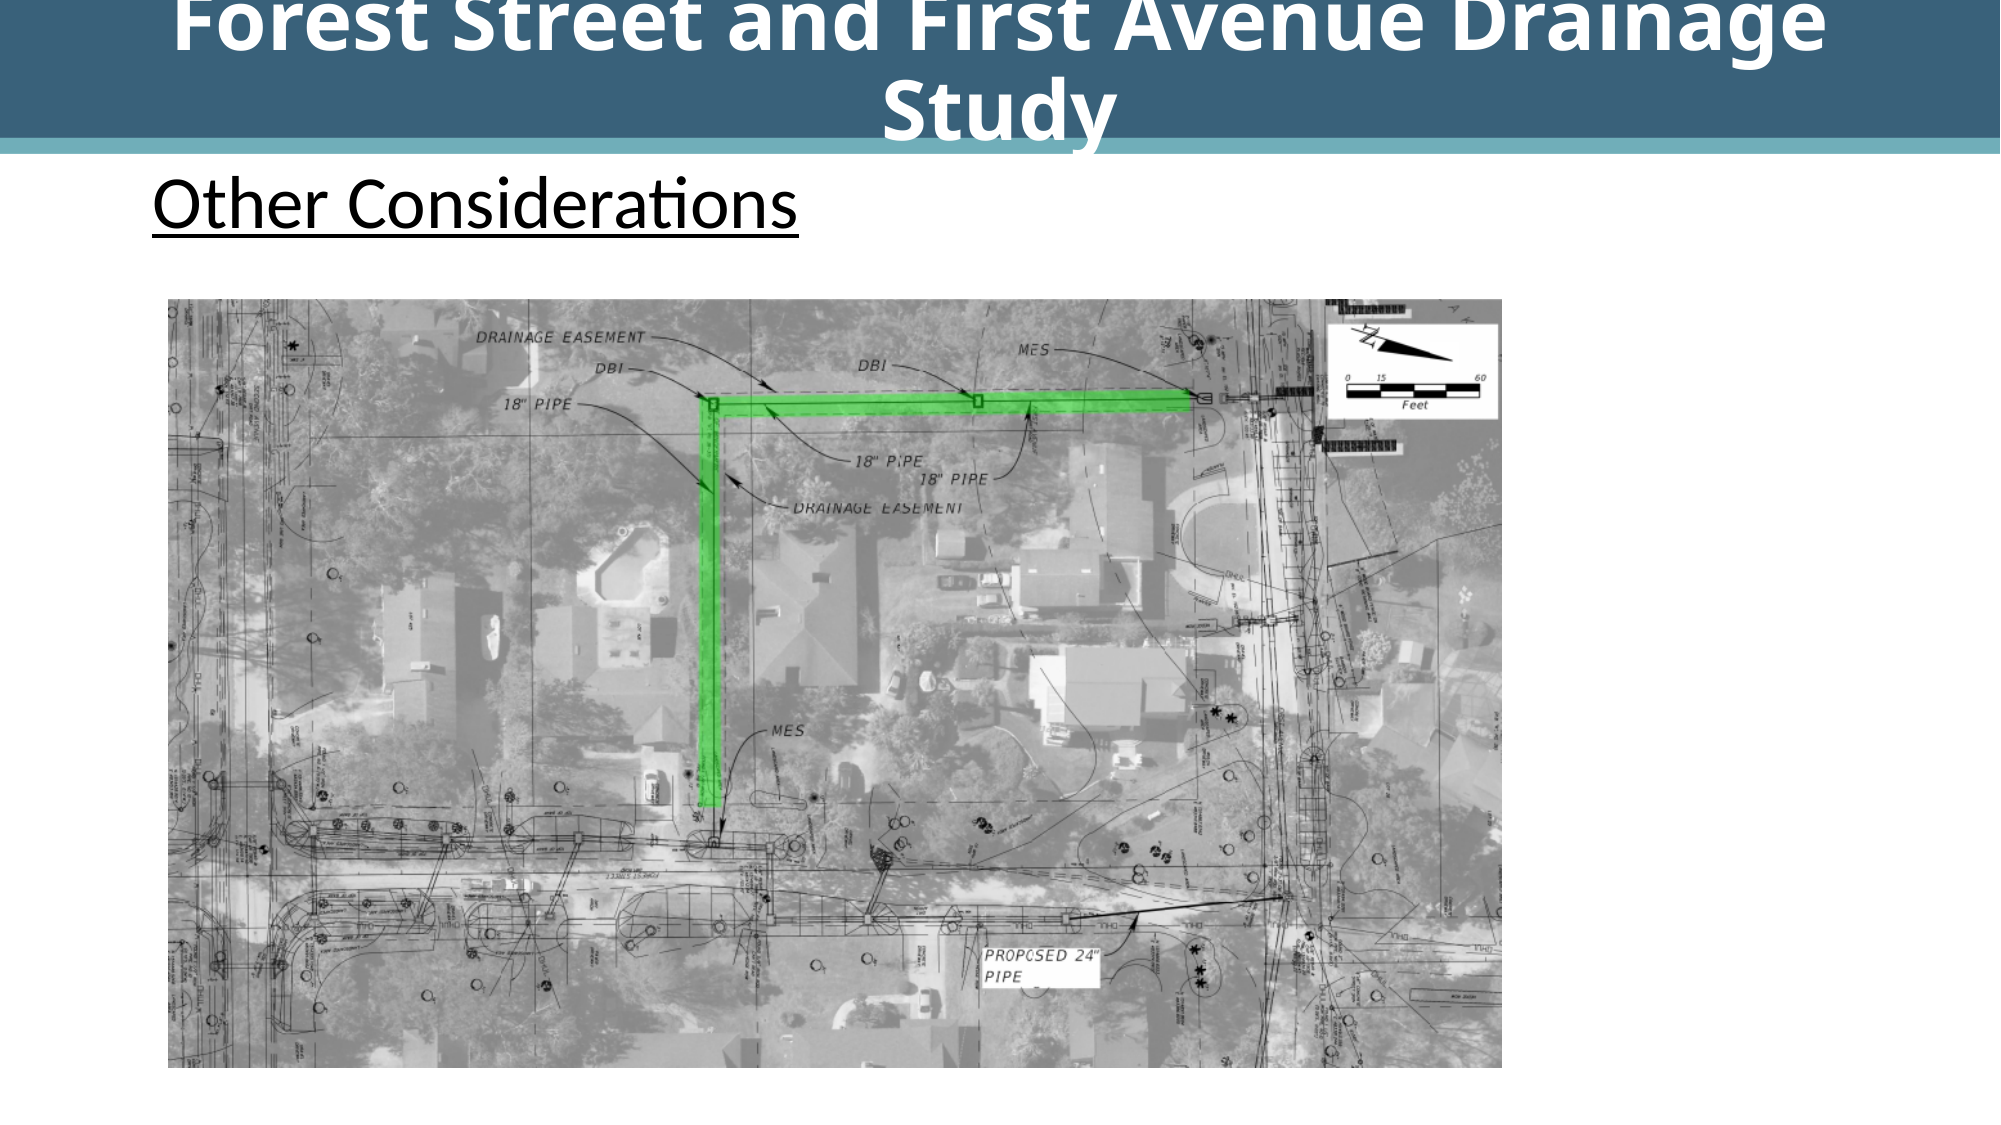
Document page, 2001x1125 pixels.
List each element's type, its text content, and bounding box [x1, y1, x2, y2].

picture [0, 0, 2000, 1125]
list Other Considerations [137, 156, 1780, 274]
title Forest Street and First Avenue Drainage Study [137, 25, 1863, 113]
